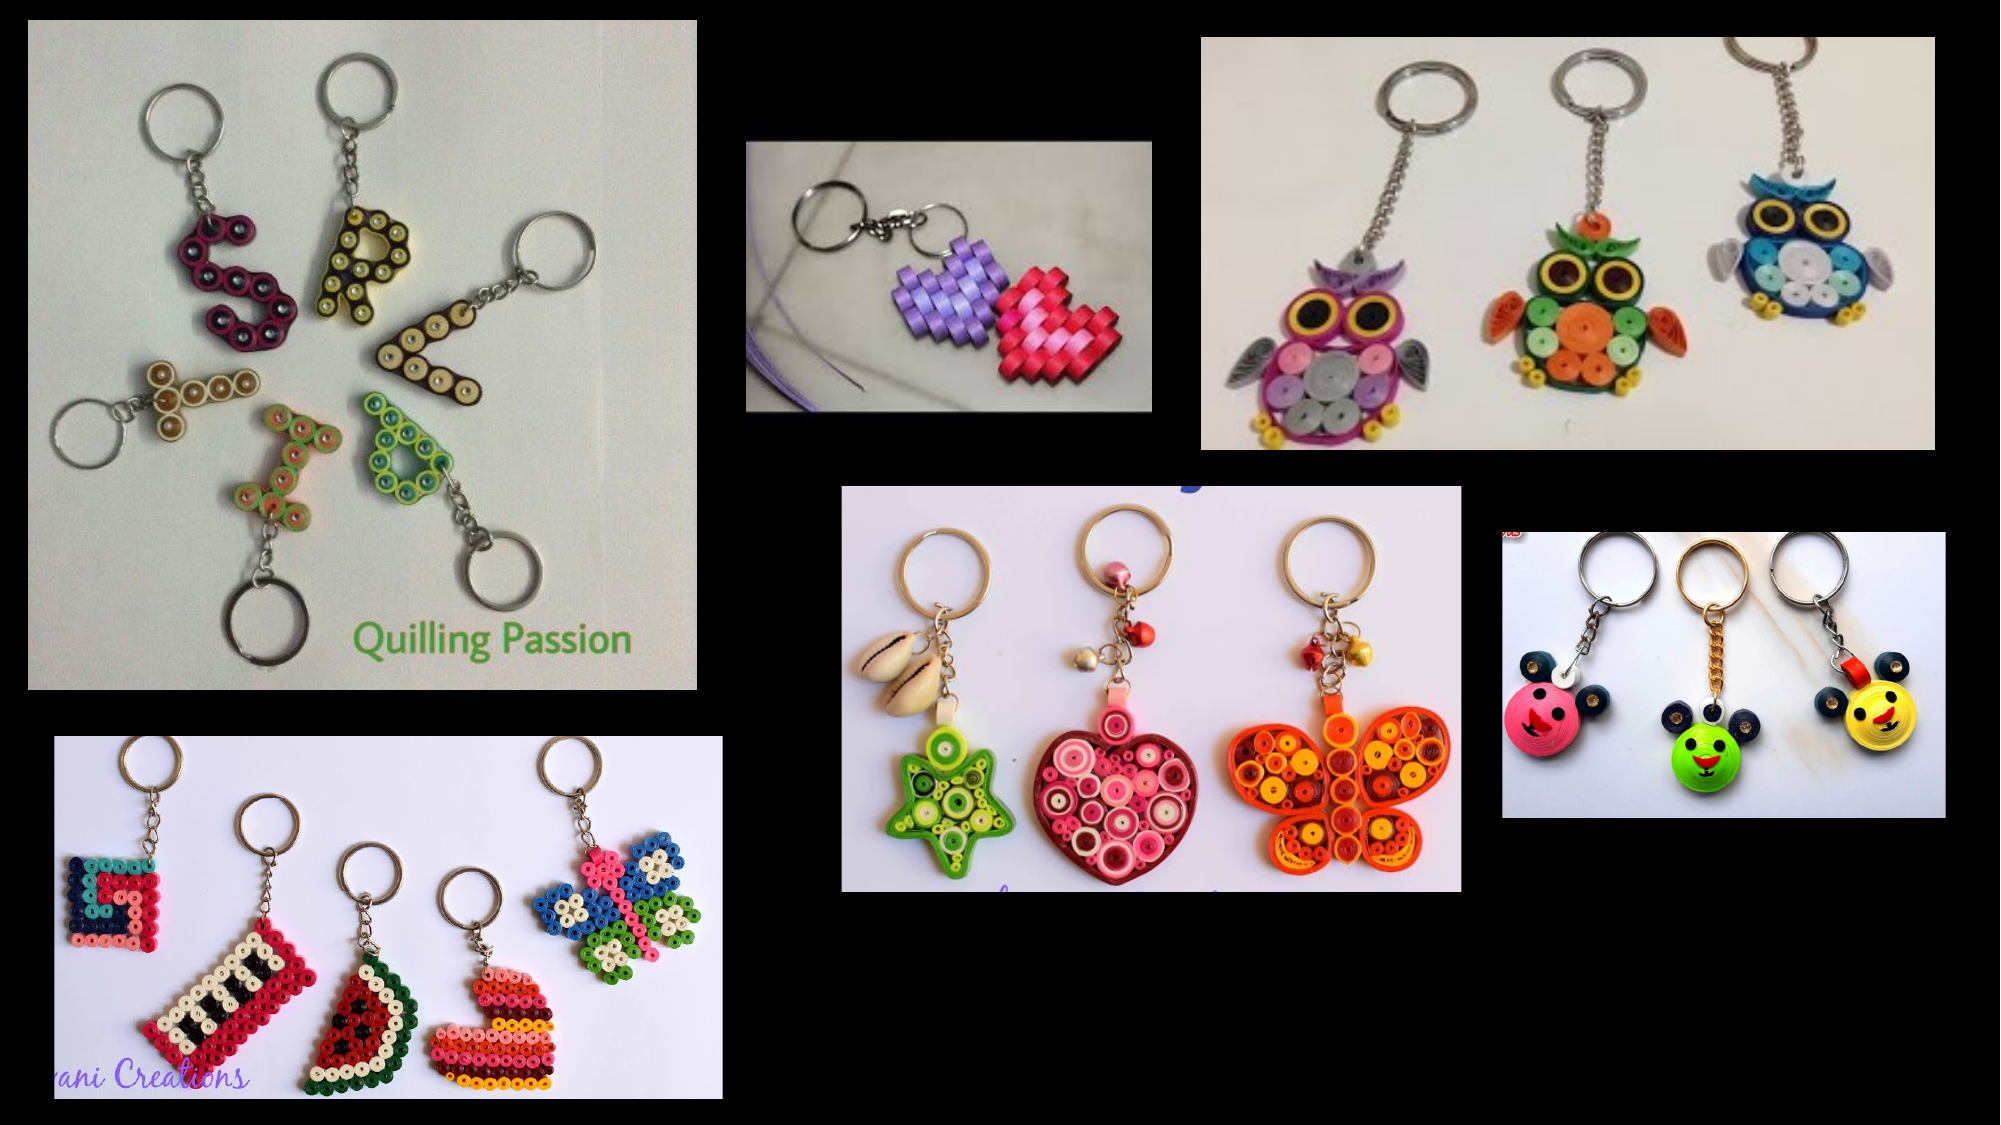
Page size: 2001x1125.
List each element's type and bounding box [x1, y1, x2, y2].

picture [54, 736, 723, 1099]
picture [841, 486, 1462, 892]
picture [1201, 37, 1935, 450]
picture [28, 20, 697, 690]
picture [1502, 532, 1946, 818]
picture [746, 125, 1152, 429]
